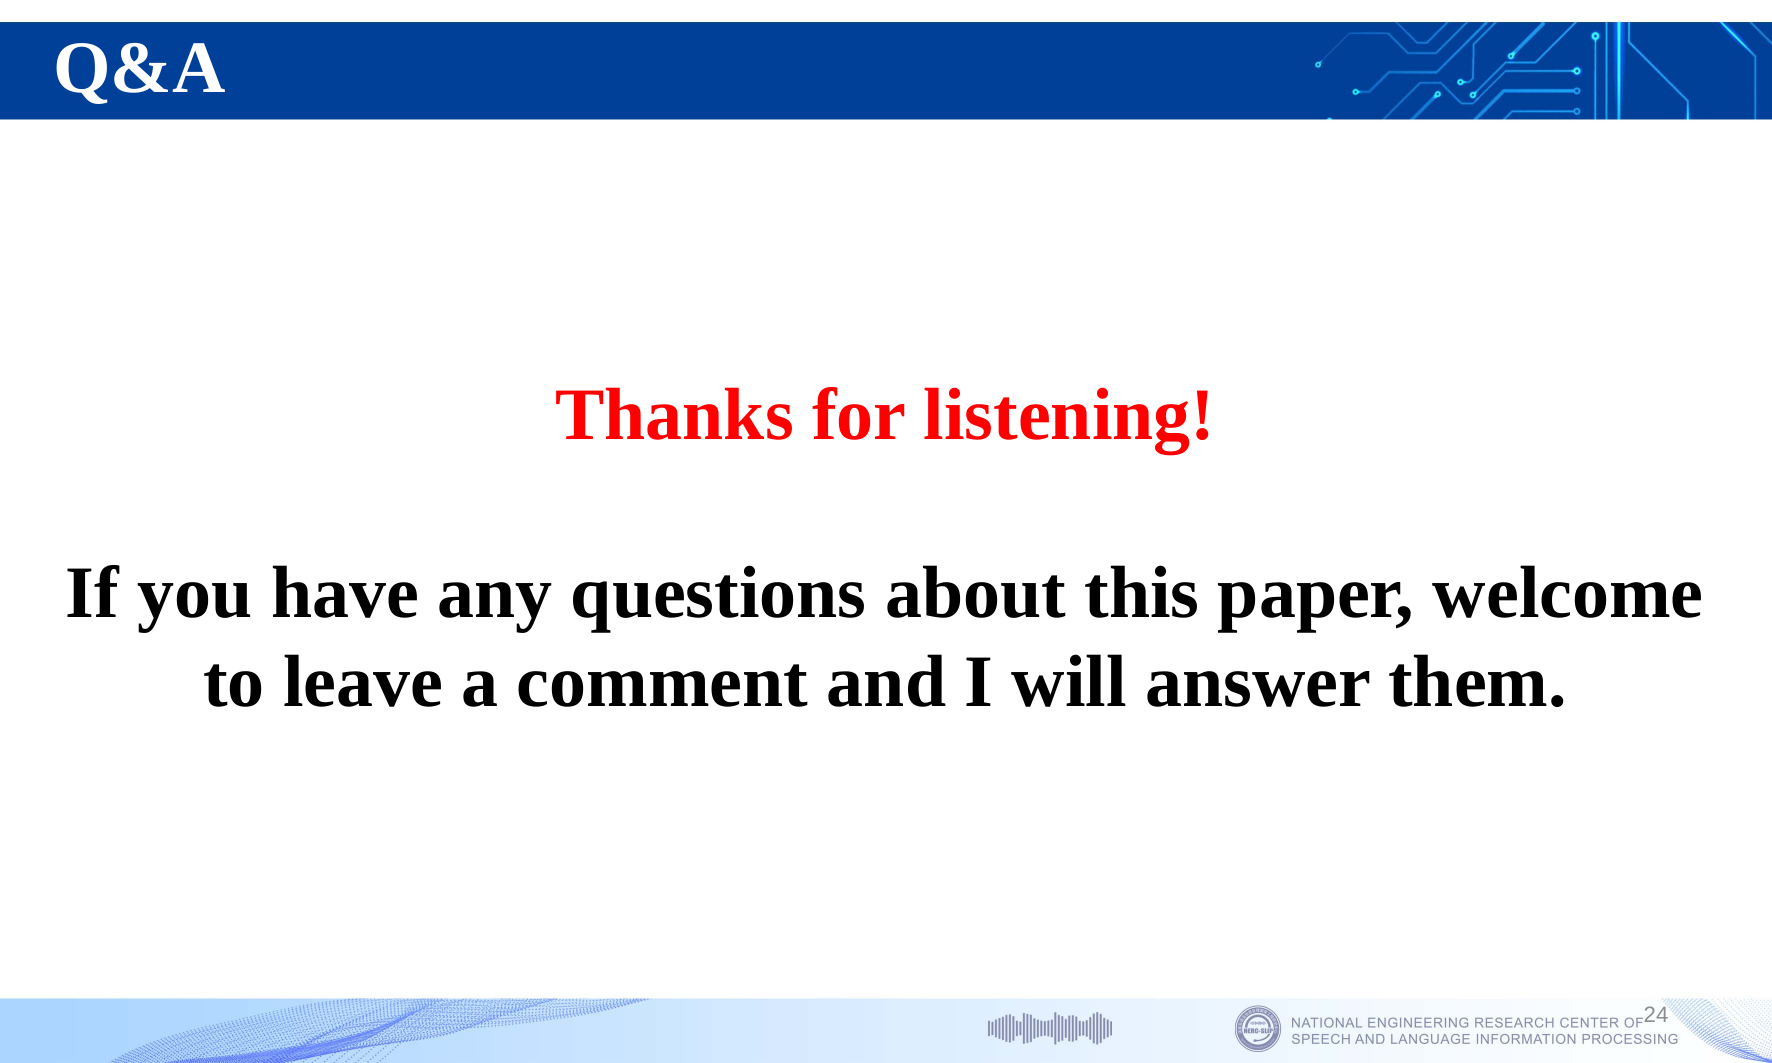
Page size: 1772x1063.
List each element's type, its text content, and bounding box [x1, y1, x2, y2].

text_box If you have any questions about this paper, welcome to leave a comment and I will answer them. [45, 536, 1727, 729]
picture [0, 0, 1772, 1063]
text_box Thanks for listening! [475, 358, 1297, 462]
slide_number 24 [1269, 985, 1684, 1042]
text_box Q&A [38, 11, 1667, 116]
